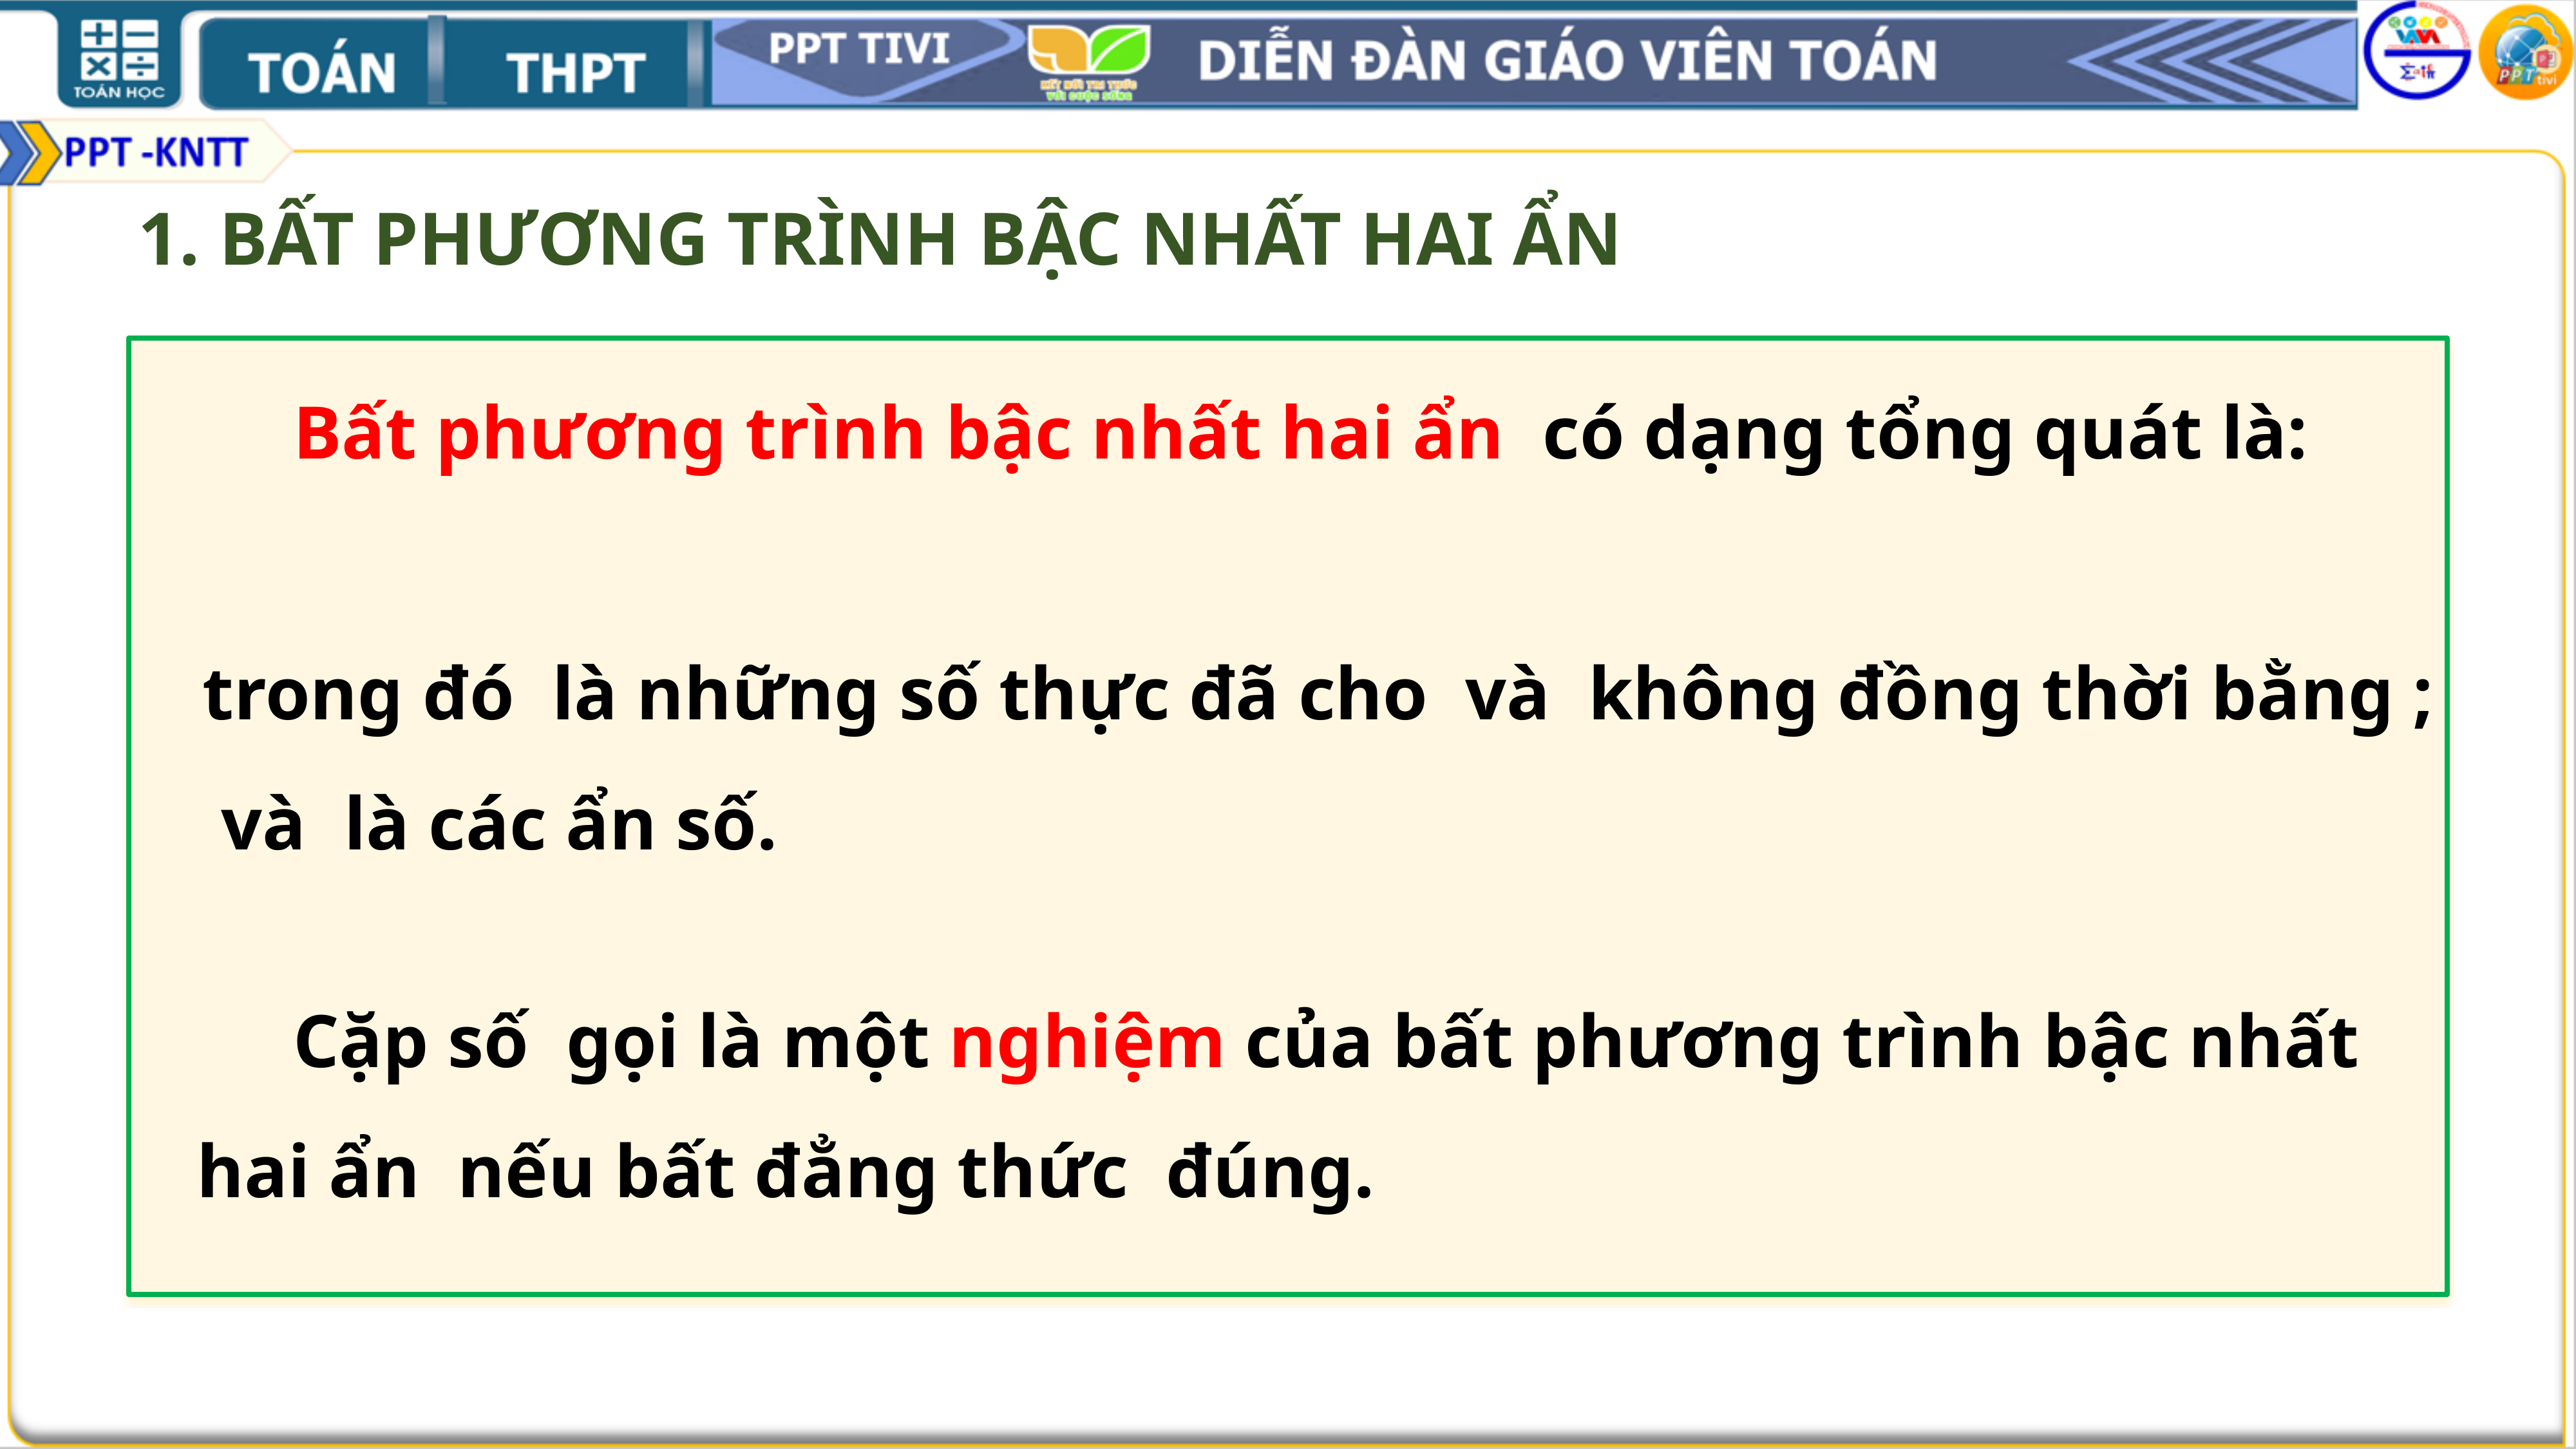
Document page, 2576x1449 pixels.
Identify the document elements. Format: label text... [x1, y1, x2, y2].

title 1. BẤT PHƯƠNG TRÌNH BẬC NHẤT HAI ẨN [129, 155, 2447, 300]
picture [0, 0, 2576, 1449]
